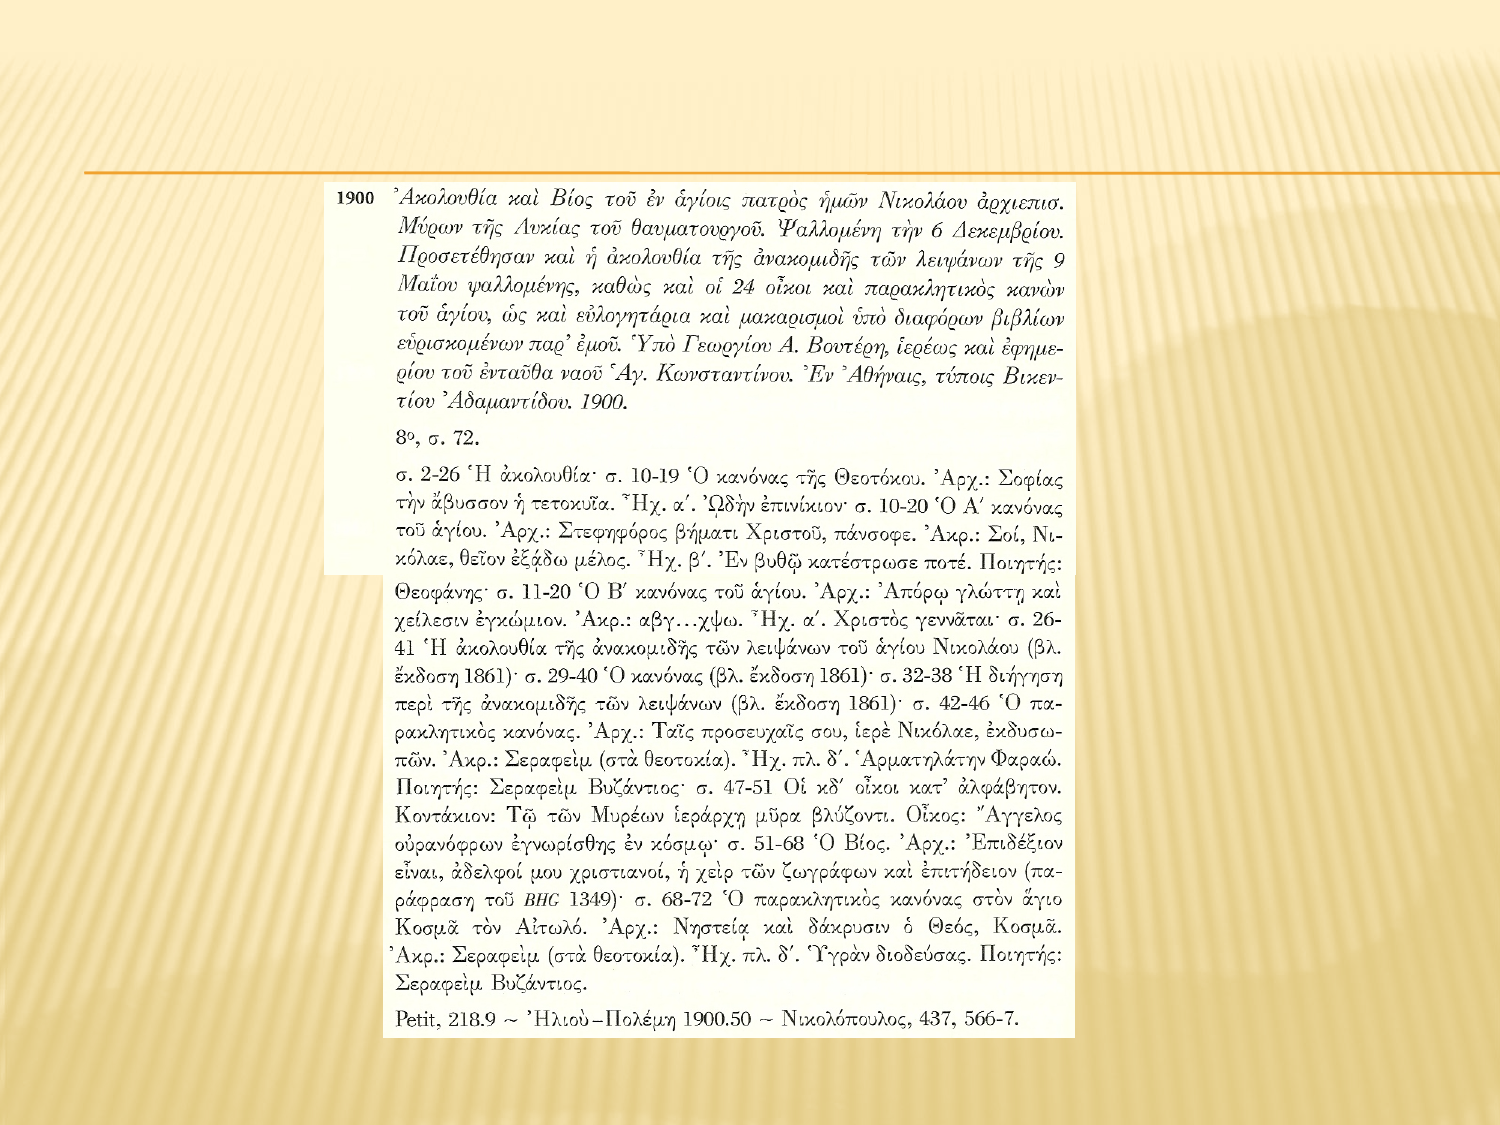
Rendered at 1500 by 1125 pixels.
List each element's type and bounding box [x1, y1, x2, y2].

picture [383, 573, 1075, 1039]
list [324, 181, 1076, 575]
